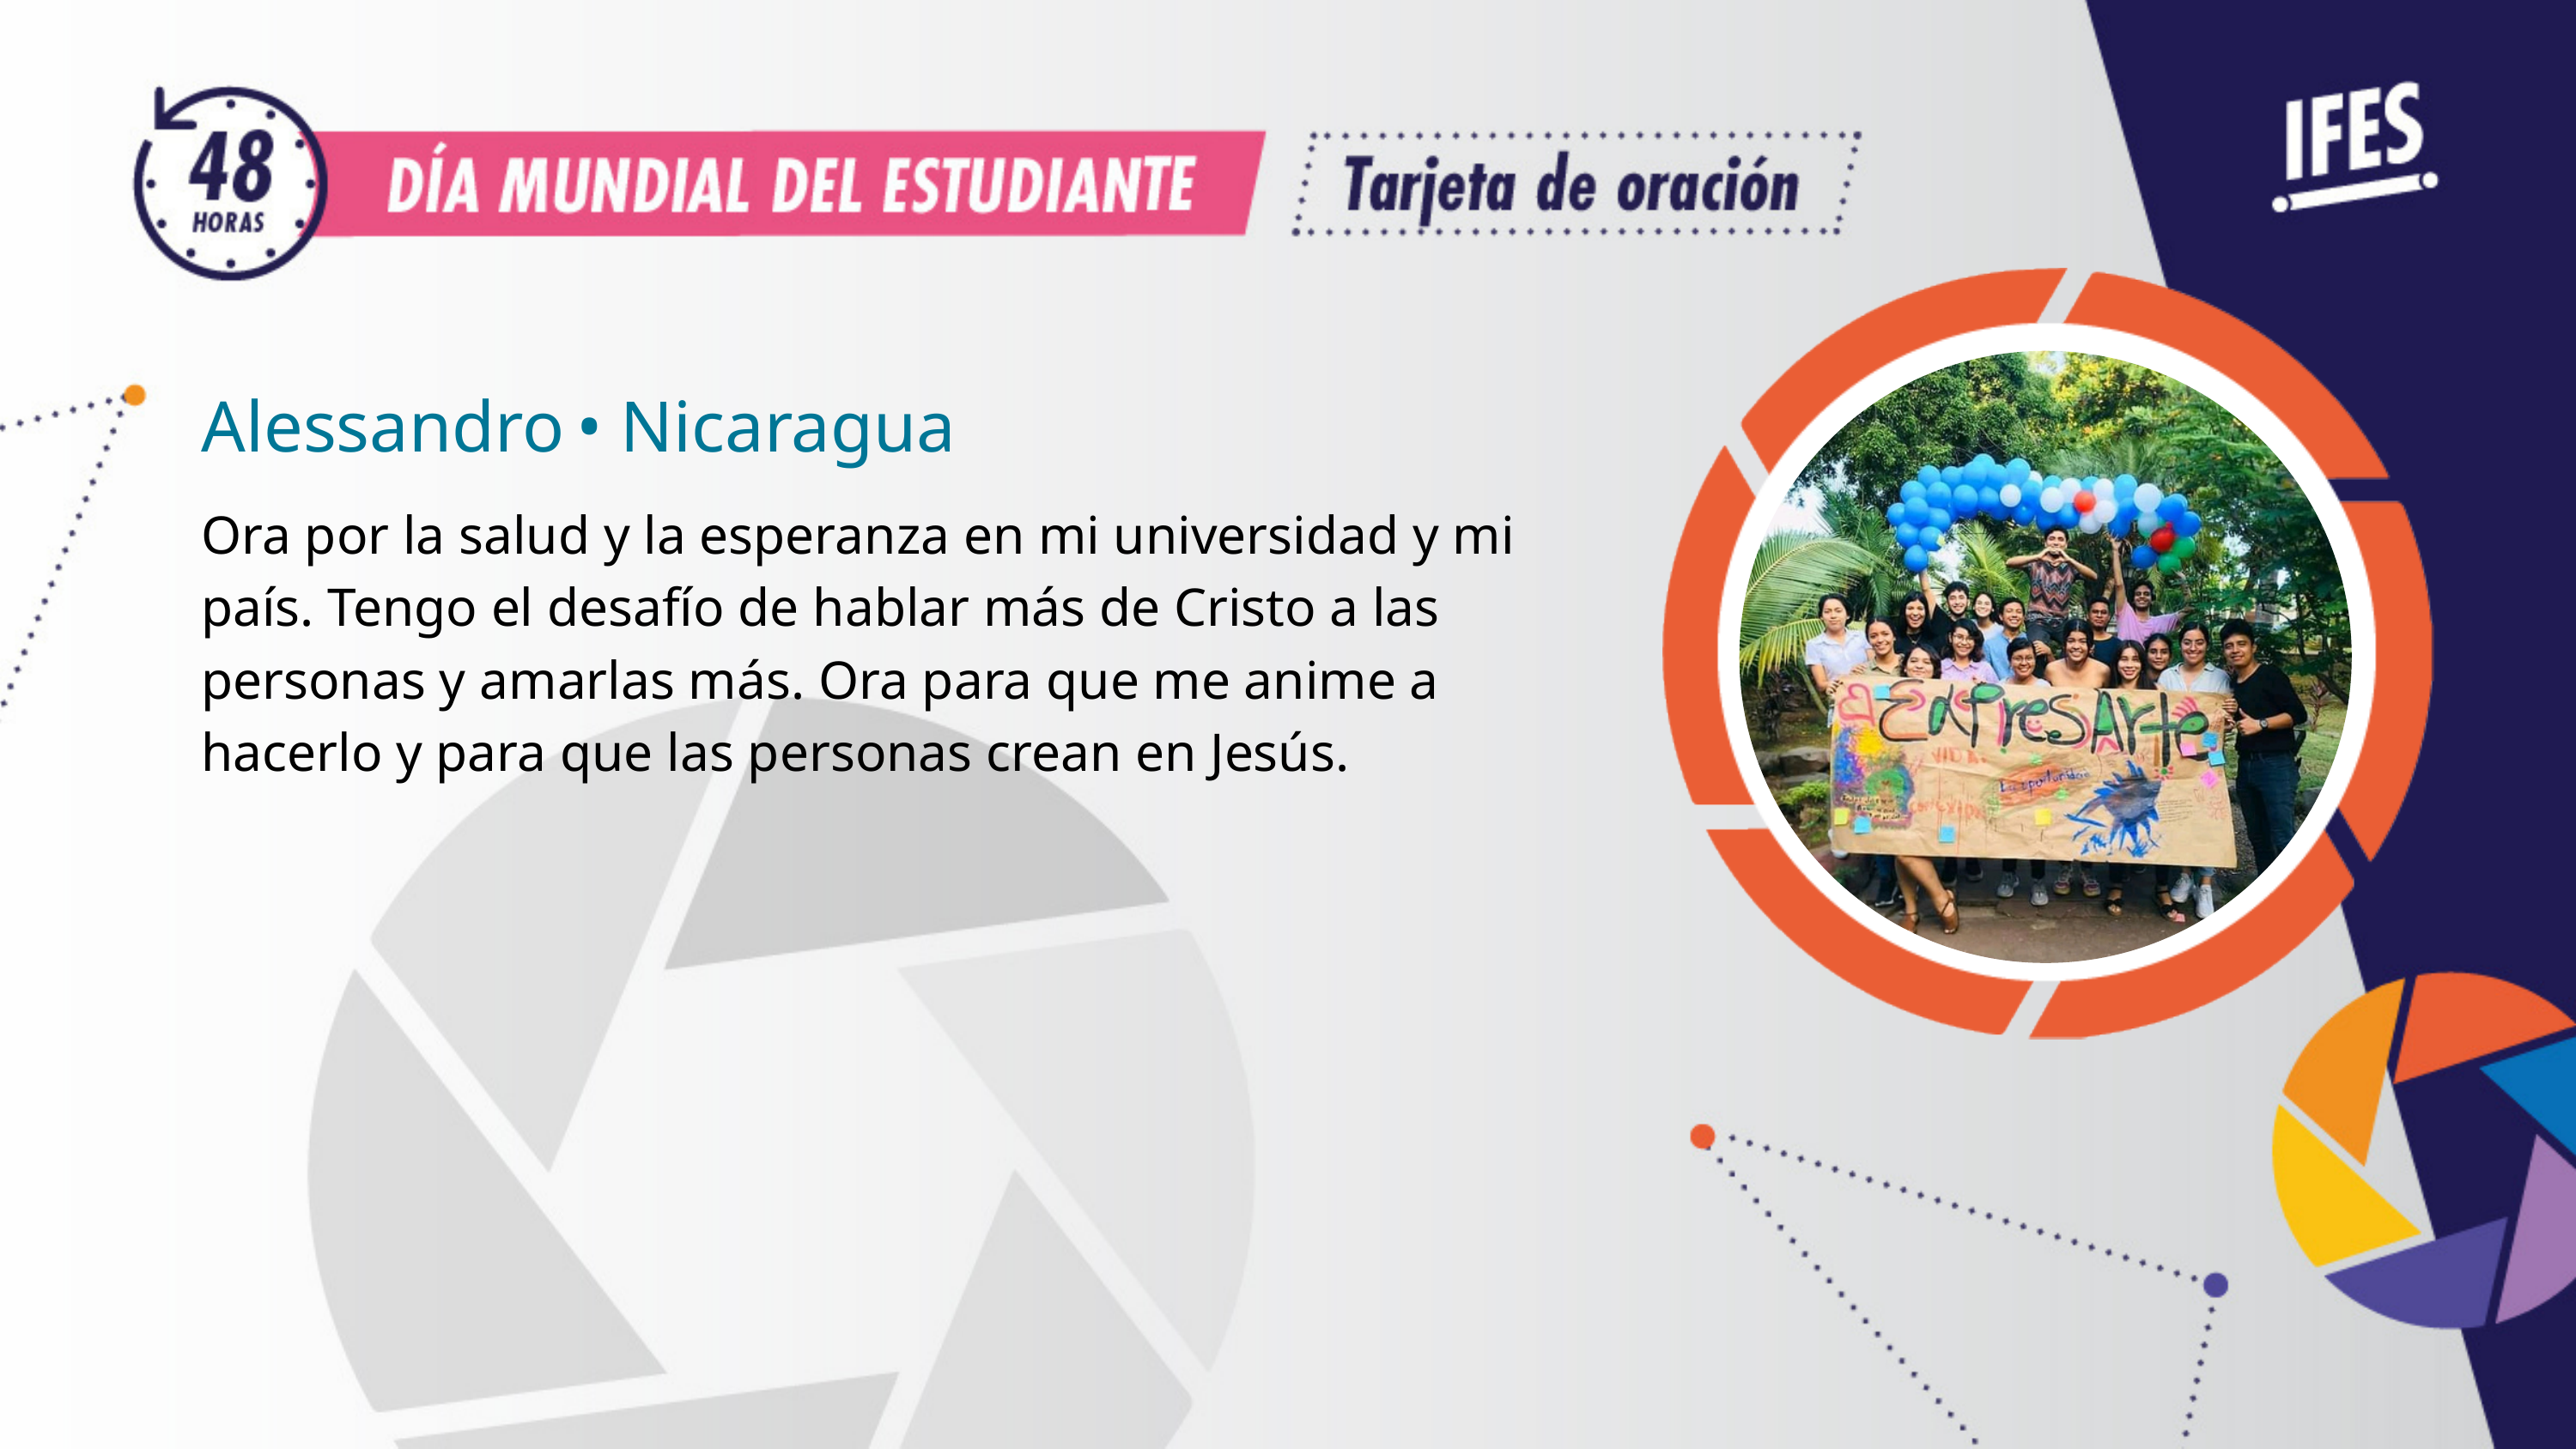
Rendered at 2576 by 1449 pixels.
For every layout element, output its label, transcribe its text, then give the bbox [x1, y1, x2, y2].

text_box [1739, 350, 2353, 964]
text_box Ora por la salud y la esperanza en mi universidad y mi país. Tengo el desafío de hablar más de Cristo a las personas y amarlas más. Ora para que me anime a hacerlo y para que las personas crean en Jesús. [201, 491, 1578, 1125]
picture [0, 0, 2576, 1449]
text_box Alessandro • Nicaragua [201, 368, 1578, 466]
